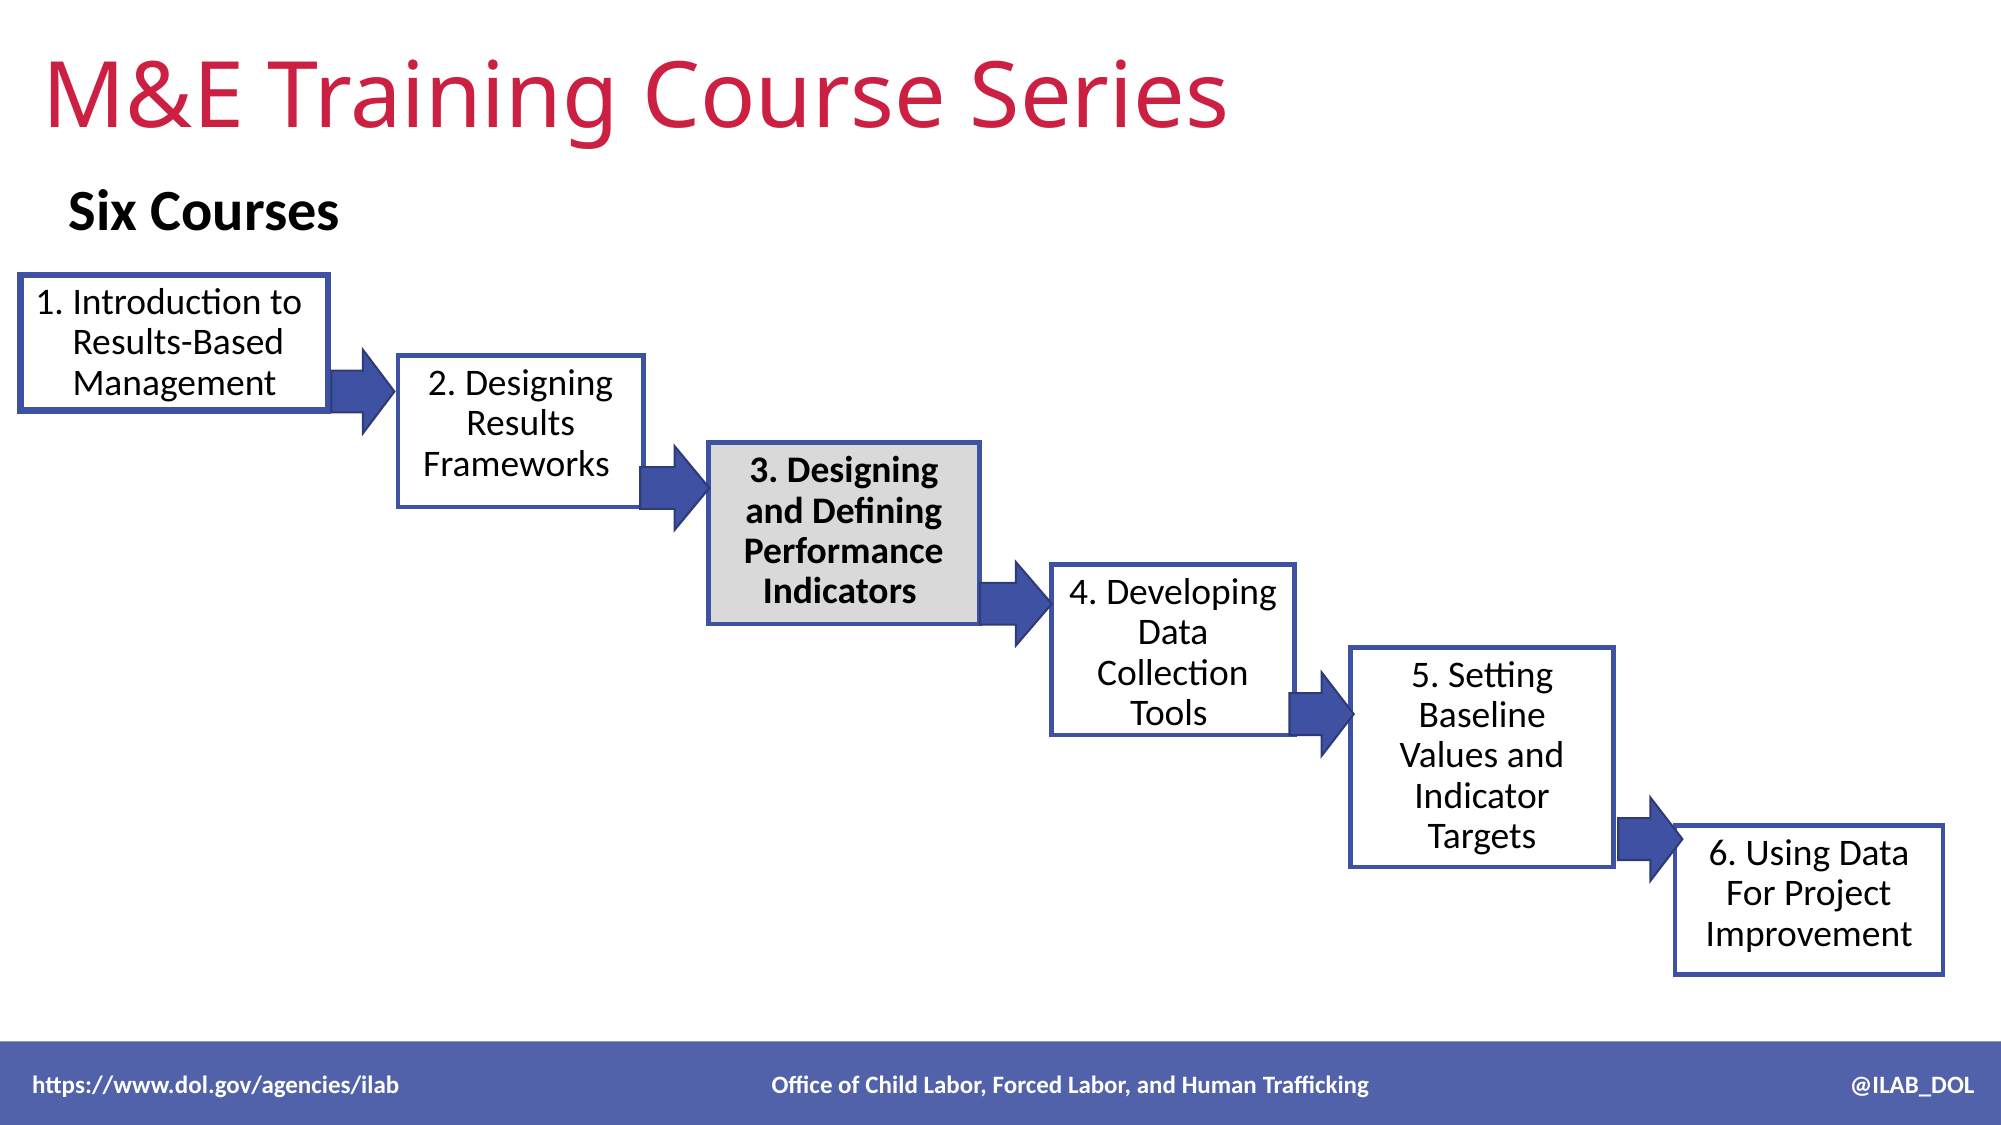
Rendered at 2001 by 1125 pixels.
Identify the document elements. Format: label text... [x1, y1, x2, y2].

text_box [1617, 794, 1684, 884]
text_box 5. Setting Baseline Values and Indicator Targets [1349, 646, 1615, 868]
text_box 3. Designing and Defining Performance Indicators [707, 442, 981, 625]
text_box Six Courses [54, 164, 355, 250]
text_box [1288, 669, 1356, 759]
list Introduction to Results-Based Management [19, 274, 329, 411]
text_box 4. Developing Data Collection Tools [1051, 563, 1295, 736]
footer https://www.dol.gov/agencies/ilab Office of Child Labor, Forced Labor, and Human Trafficking @ILAB_DOL [0, 1041, 2000, 1125]
text_box 6. Using Data For Project Improvement [1674, 825, 1944, 976]
text_box [978, 559, 1054, 649]
text_box 2. Designing Results Frameworks [397, 354, 644, 508]
title M&E Training Course Series [27, 0, 1753, 195]
text_box [330, 346, 396, 437]
text_box [639, 443, 711, 533]
